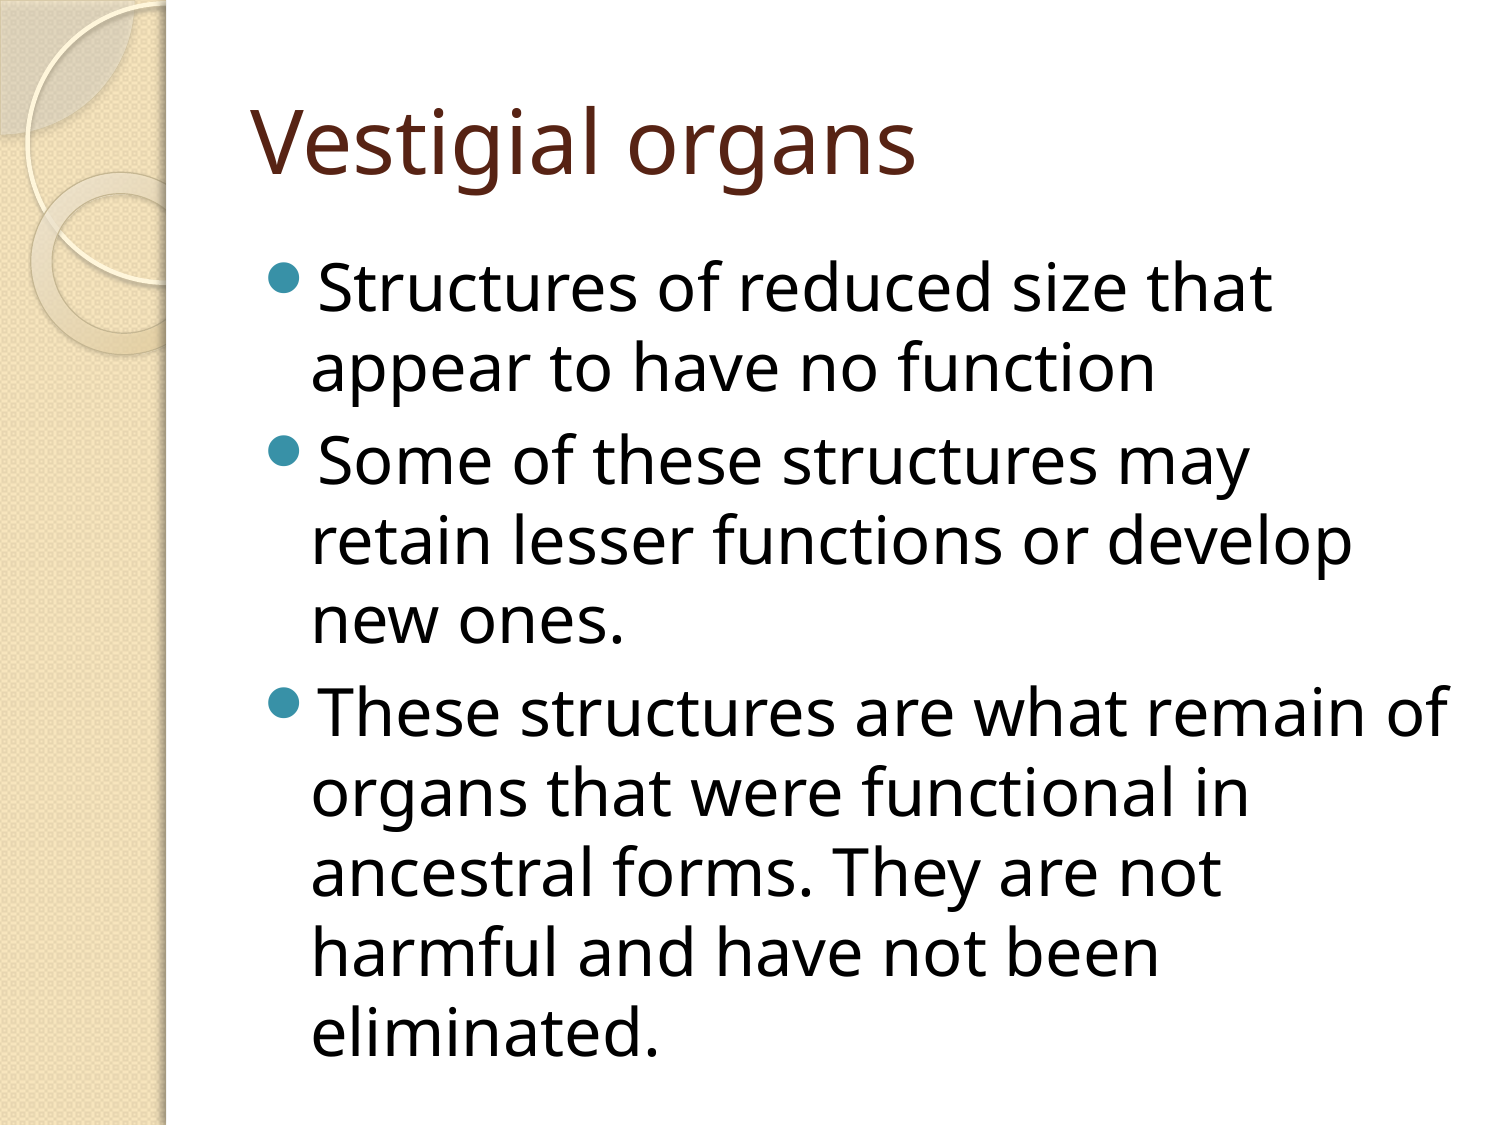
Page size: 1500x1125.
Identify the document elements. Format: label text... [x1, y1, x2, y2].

title Vestigial organs [235, 45, 1466, 233]
list Structures of reduced size that appear to have no function Some of these structures may retain lesser functions or develop new ones. These structures are what remain of organs that were functional in ancestral forms. They are not harmful and have not been eliminated. [235, 237, 1466, 1025]
